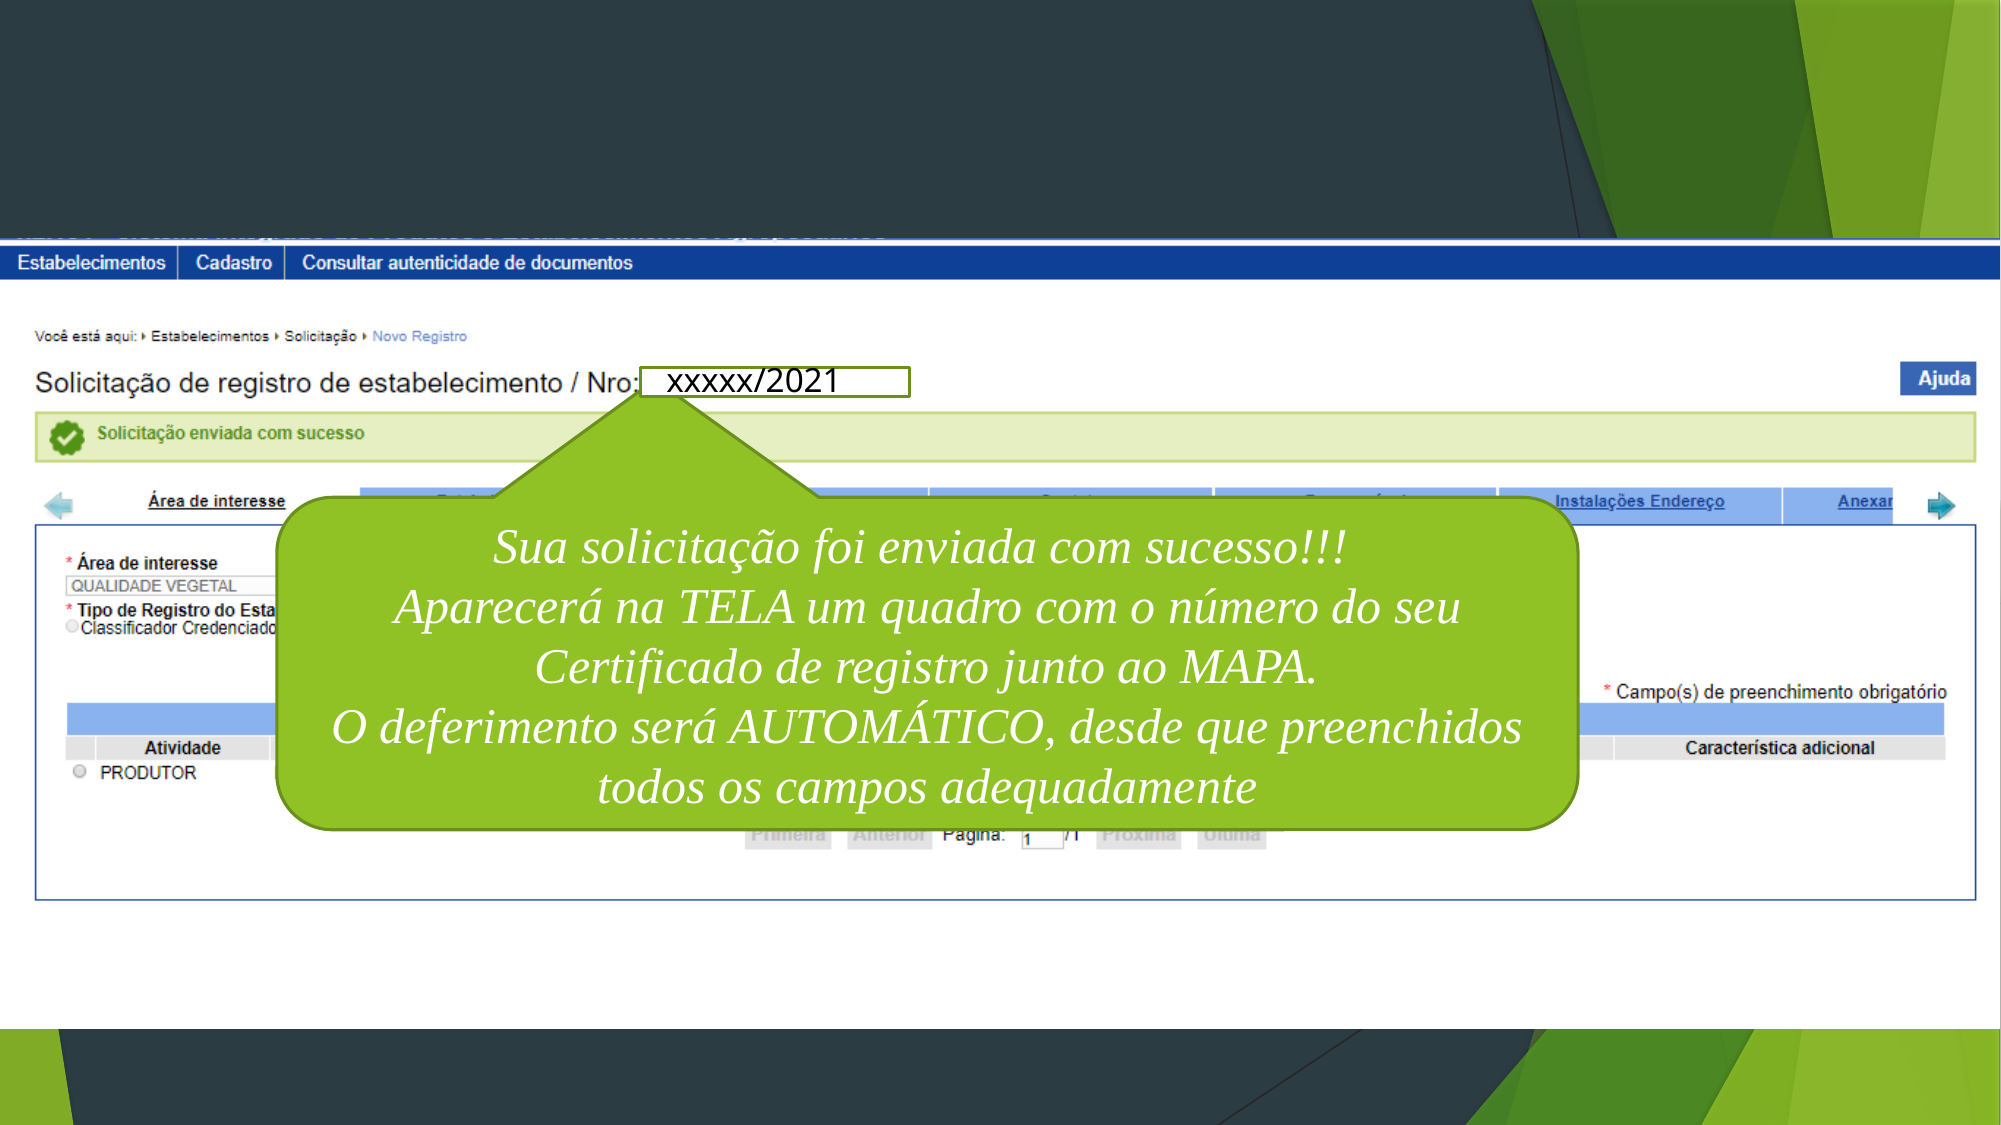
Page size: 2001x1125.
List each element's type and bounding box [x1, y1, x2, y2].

picture [0, 237, 2000, 1030]
